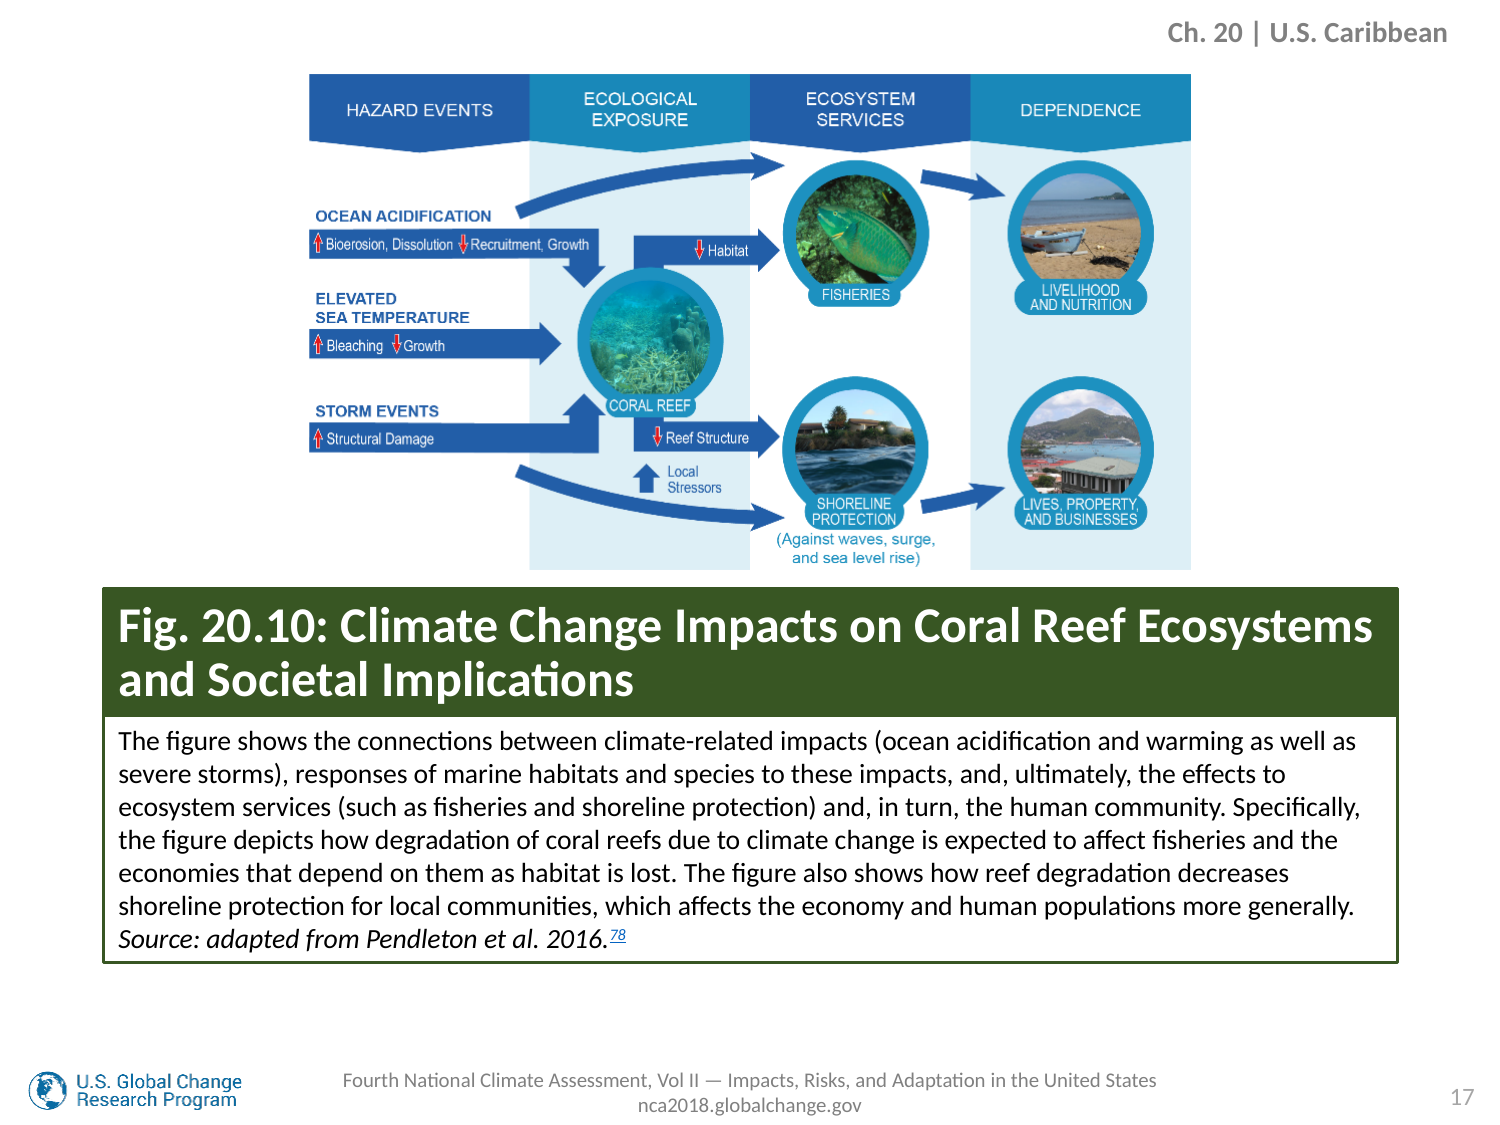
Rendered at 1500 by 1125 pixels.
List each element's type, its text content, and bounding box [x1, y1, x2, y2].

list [309, 74, 1191, 570]
title Fig. 20.10: Climate Change Impacts on Coral Reef Ecosystems and Societal Implications [102, 587, 1399, 713]
picture [21, 1065, 245, 1116]
list The figure shows the connections between climate-related impacts (ocean acidification and warming as well as severe storms), responses of marine habitats and species to these impacts, and, ultimately, the effects to ecosystem services (such as fisheries and shoreline protection) and, in turn, the human community. Specifically, the figure depicts how degradation of coral reefs due to climate change is expected to affect fisheries and the economies that depend on them as habitat is lost. The figure also shows how reef degradation decreases shoreline protection for local communities, which affects the economy and human populations more generally. Source: adapted from Pendleton et al. 2016.78 [102, 713, 1399, 964]
list Ch. 20 | U.S. Caribbean [34, 10, 1464, 57]
